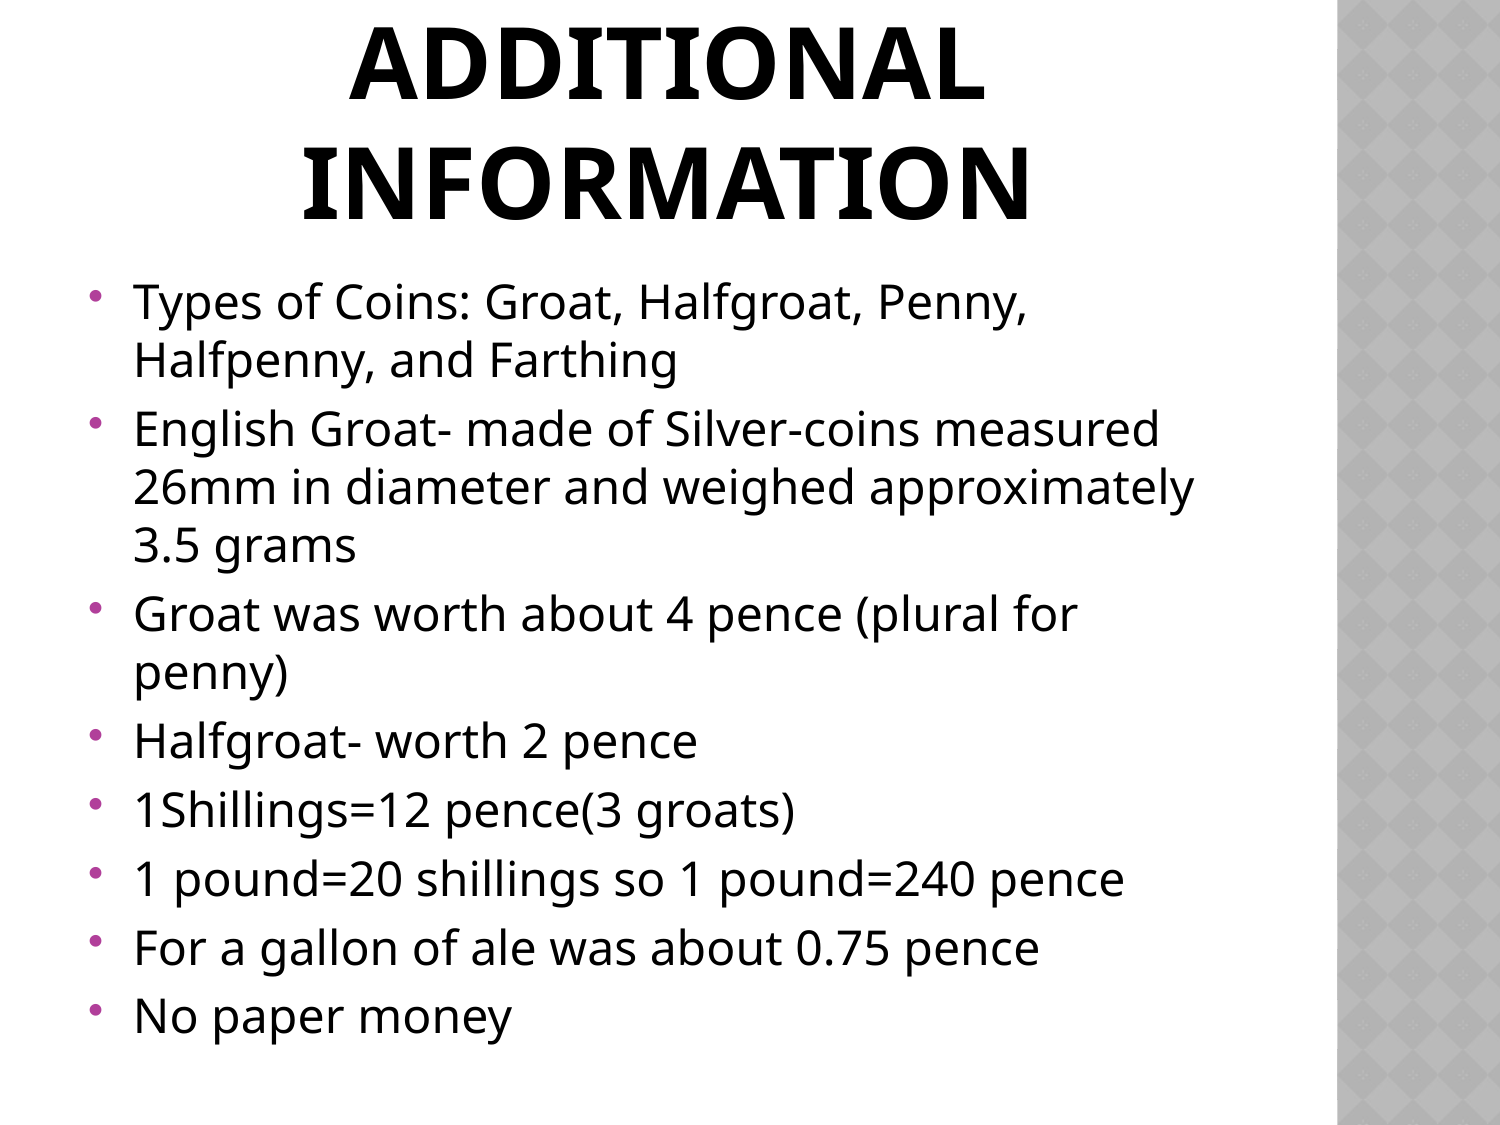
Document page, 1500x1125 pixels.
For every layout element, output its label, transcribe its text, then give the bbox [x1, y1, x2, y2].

title Additional Information [75, 52, 1263, 240]
list Types of Coins: Groat, Halfgroat, Penny, Halfpenny, and Farthing English Groat- made of Silver-coins measured 26mm in diameter and weighed approximately 3.5 grams Groat was worth about 4 pence (plural for penny) Halfgroat- worth 2 pence 1Shillings=12 pence(3 groats) 1 pound=20 shillings so 1 pound=240 pence For a gallon of ale was about 0.75 pence No paper money [75, 264, 1263, 1059]
